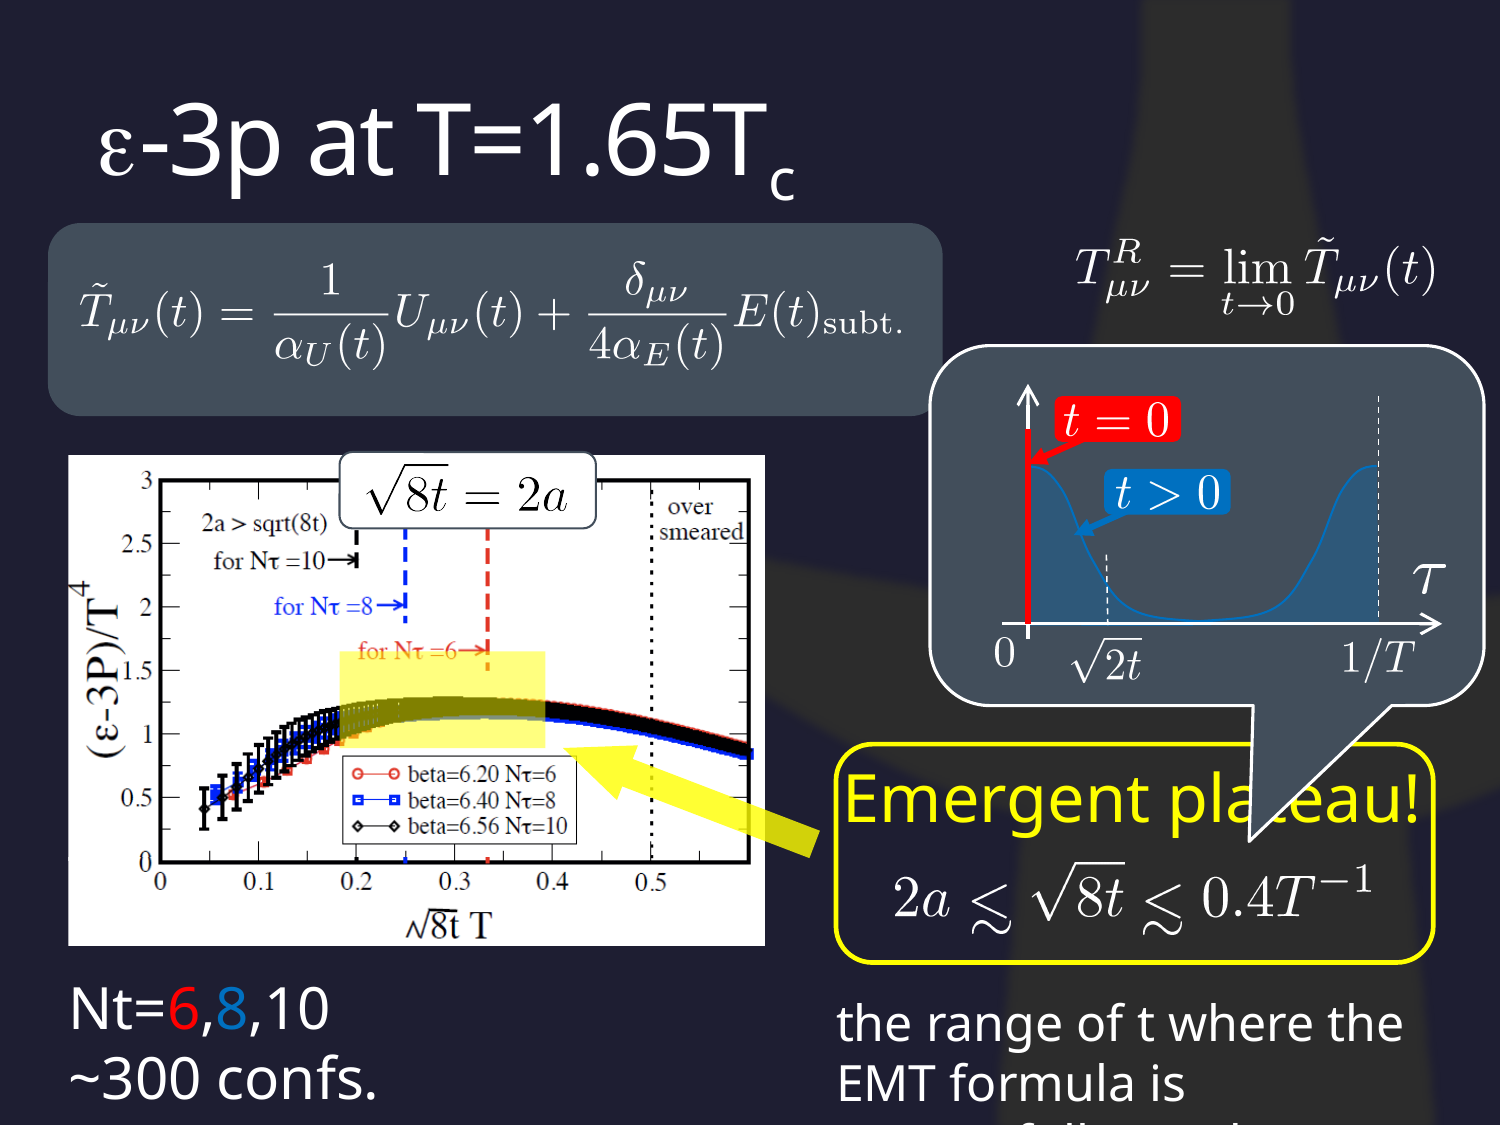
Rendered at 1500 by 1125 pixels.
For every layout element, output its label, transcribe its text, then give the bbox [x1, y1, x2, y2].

text_box [46, 222, 944, 418]
text_box Emergent plateau! [827, 748, 1250, 843]
text_box [1351, 743, 1416, 748]
text_box [834, 843, 1435, 964]
picture [1075, 237, 1434, 316]
picture [366, 463, 567, 515]
text_box [766, 808, 821, 860]
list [68, 455, 766, 857]
text_box Nt=6,8,10 ~300 confs. [53, 964, 395, 1119]
picture [80, 260, 901, 370]
text_box Emergent plateau! [1251, 748, 1455, 843]
text_box [342, 450, 593, 455]
picture [895, 862, 1372, 935]
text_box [929, 345, 1485, 706]
title e-3p at T=1.65Tc [80, 2, 1407, 275]
text_box the range of t where the EMT formula is successfully used! [821, 984, 1484, 1125]
picture [68, 857, 766, 946]
text_box [853, 743, 1250, 748]
